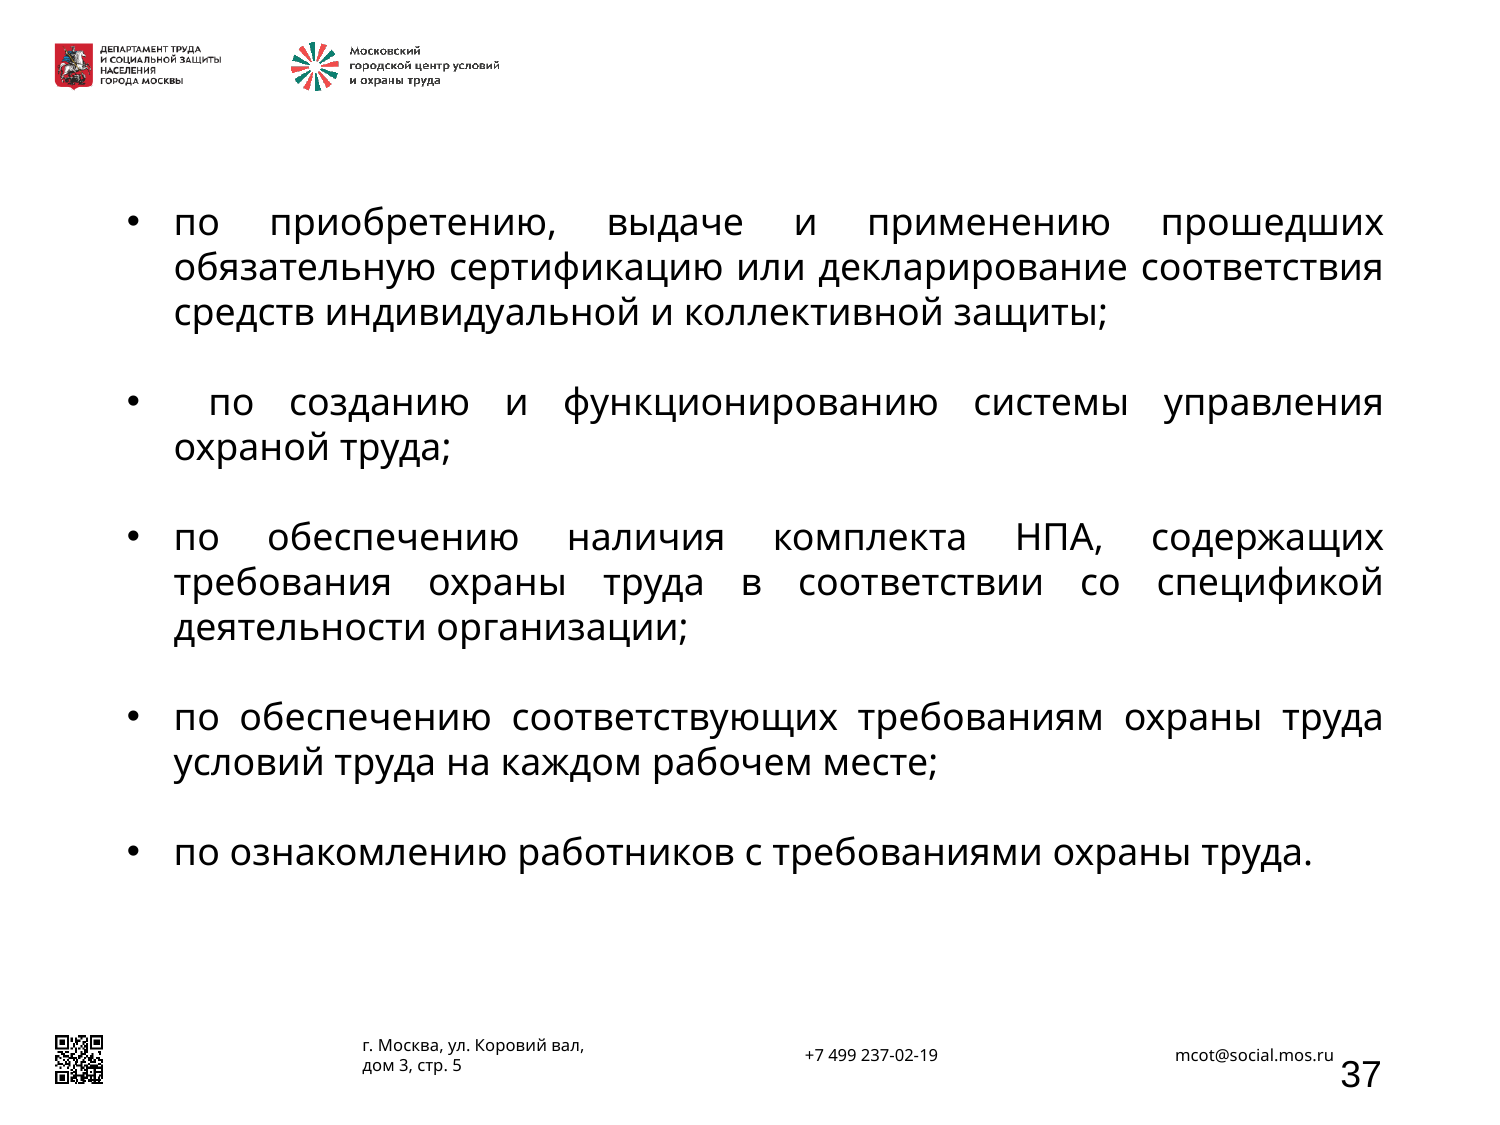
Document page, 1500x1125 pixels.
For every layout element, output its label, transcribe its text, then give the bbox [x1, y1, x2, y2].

text_box +7 499 237-02-19 [790, 1037, 954, 1073]
picture [291, 42, 499, 91]
text_box по приобретению, выдаче и применению прошедших обязательную сертификацию или декларирование соответствия средств индивидуальной и коллективной защиты; по созданию и функционированию системы управления охраной труда; по обеспечению наличия комплекта НПА, содержащих требования охраны труда в соответствии со спецификой деятельности организации; по обеспечению соответствующих требованиям охраны труда условий труда на каждом рабочем месте; по ознакомлению работников с требованиями охраны труда. [112, 100, 1400, 881]
text_box г. Москва, ул. Коровий вал, дом 3, стр. 5 [347, 1027, 600, 1083]
text_box mcot@social.mos.ru [1160, 1037, 1350, 1073]
picture [55, 1035, 103, 1084]
picture [54, 42, 221, 91]
slide_number 37 [1059, 1042, 1397, 1103]
